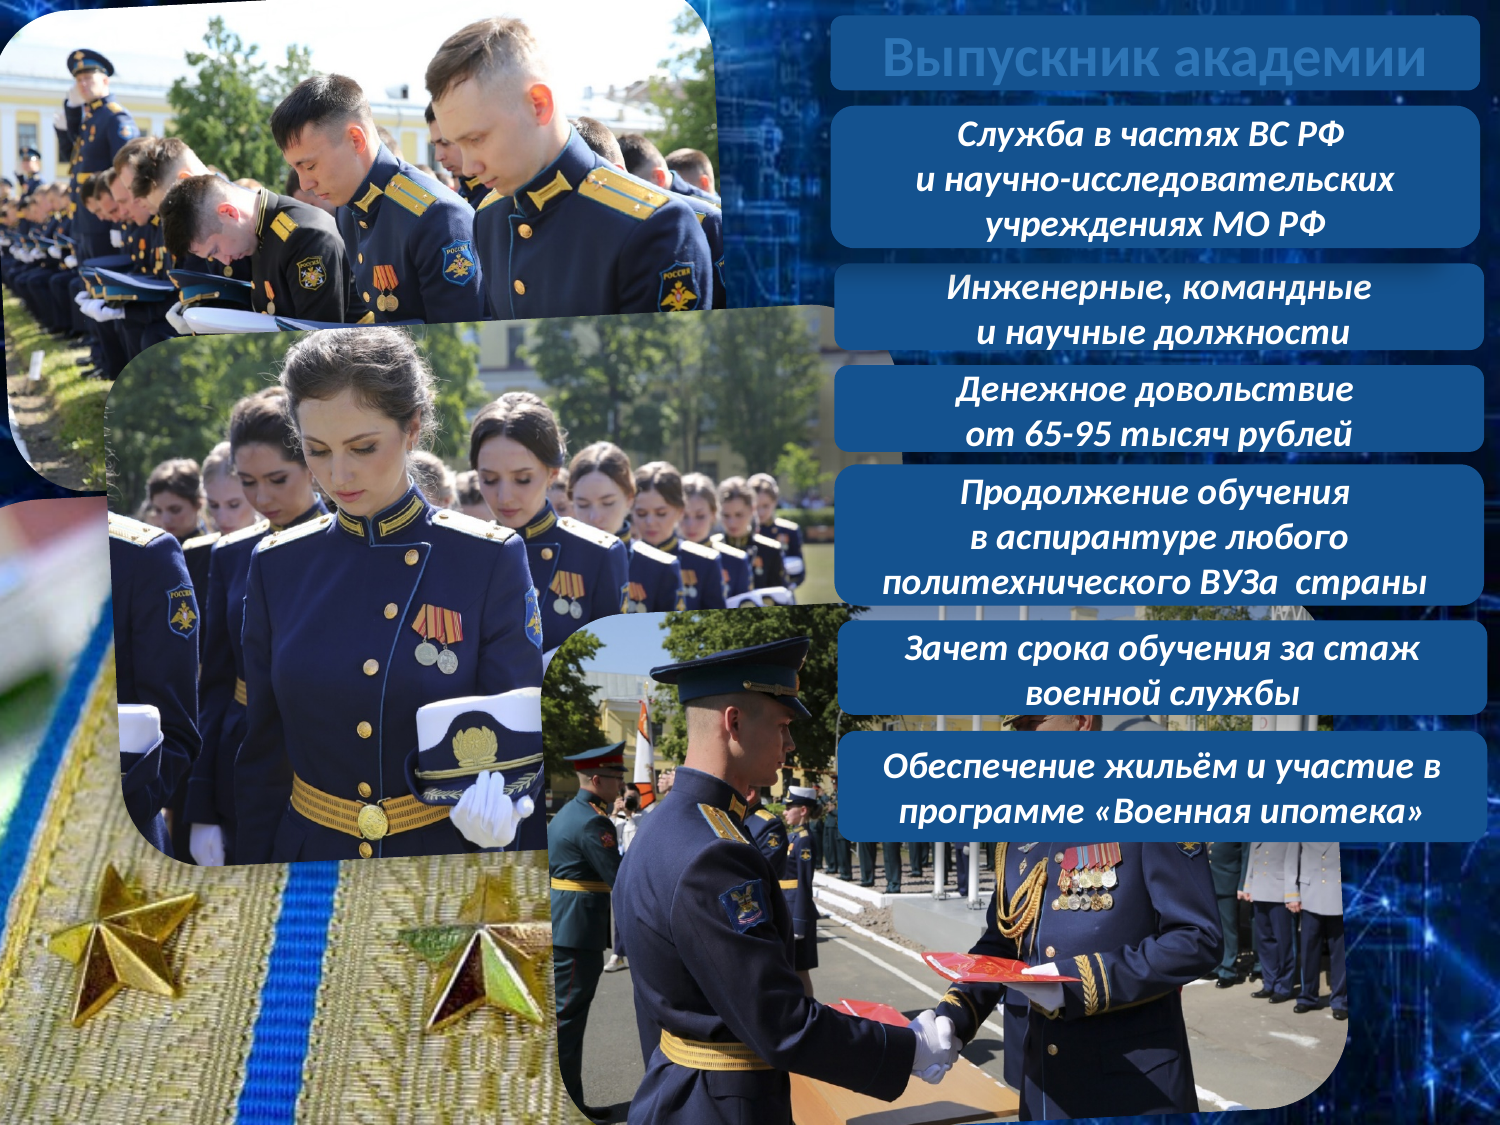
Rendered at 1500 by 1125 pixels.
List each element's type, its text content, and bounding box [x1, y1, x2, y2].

text_box Продолжение обучения в аспирантуре любого политехнического ВУЗа страны [909, 463, 1486, 607]
picture [0, 0, 1500, 1125]
text_box Обеспечение жильём и участие в программе «Военная ипотека» [1340, 729, 1489, 844]
text_box Инженерные, командные и научные должности [833, 262, 1486, 352]
text_box Служба в частях ВС РФ и научно-исследовательских учреждениях МО РФ [829, 104, 1482, 250]
text_box Зачет срока обучения за стаж военной службы [1340, 619, 1489, 716]
text_box Выпускник академии [829, 14, 1482, 92]
text_box Денежное довольствие от 65-95 тысяч рублей [909, 364, 1486, 453]
